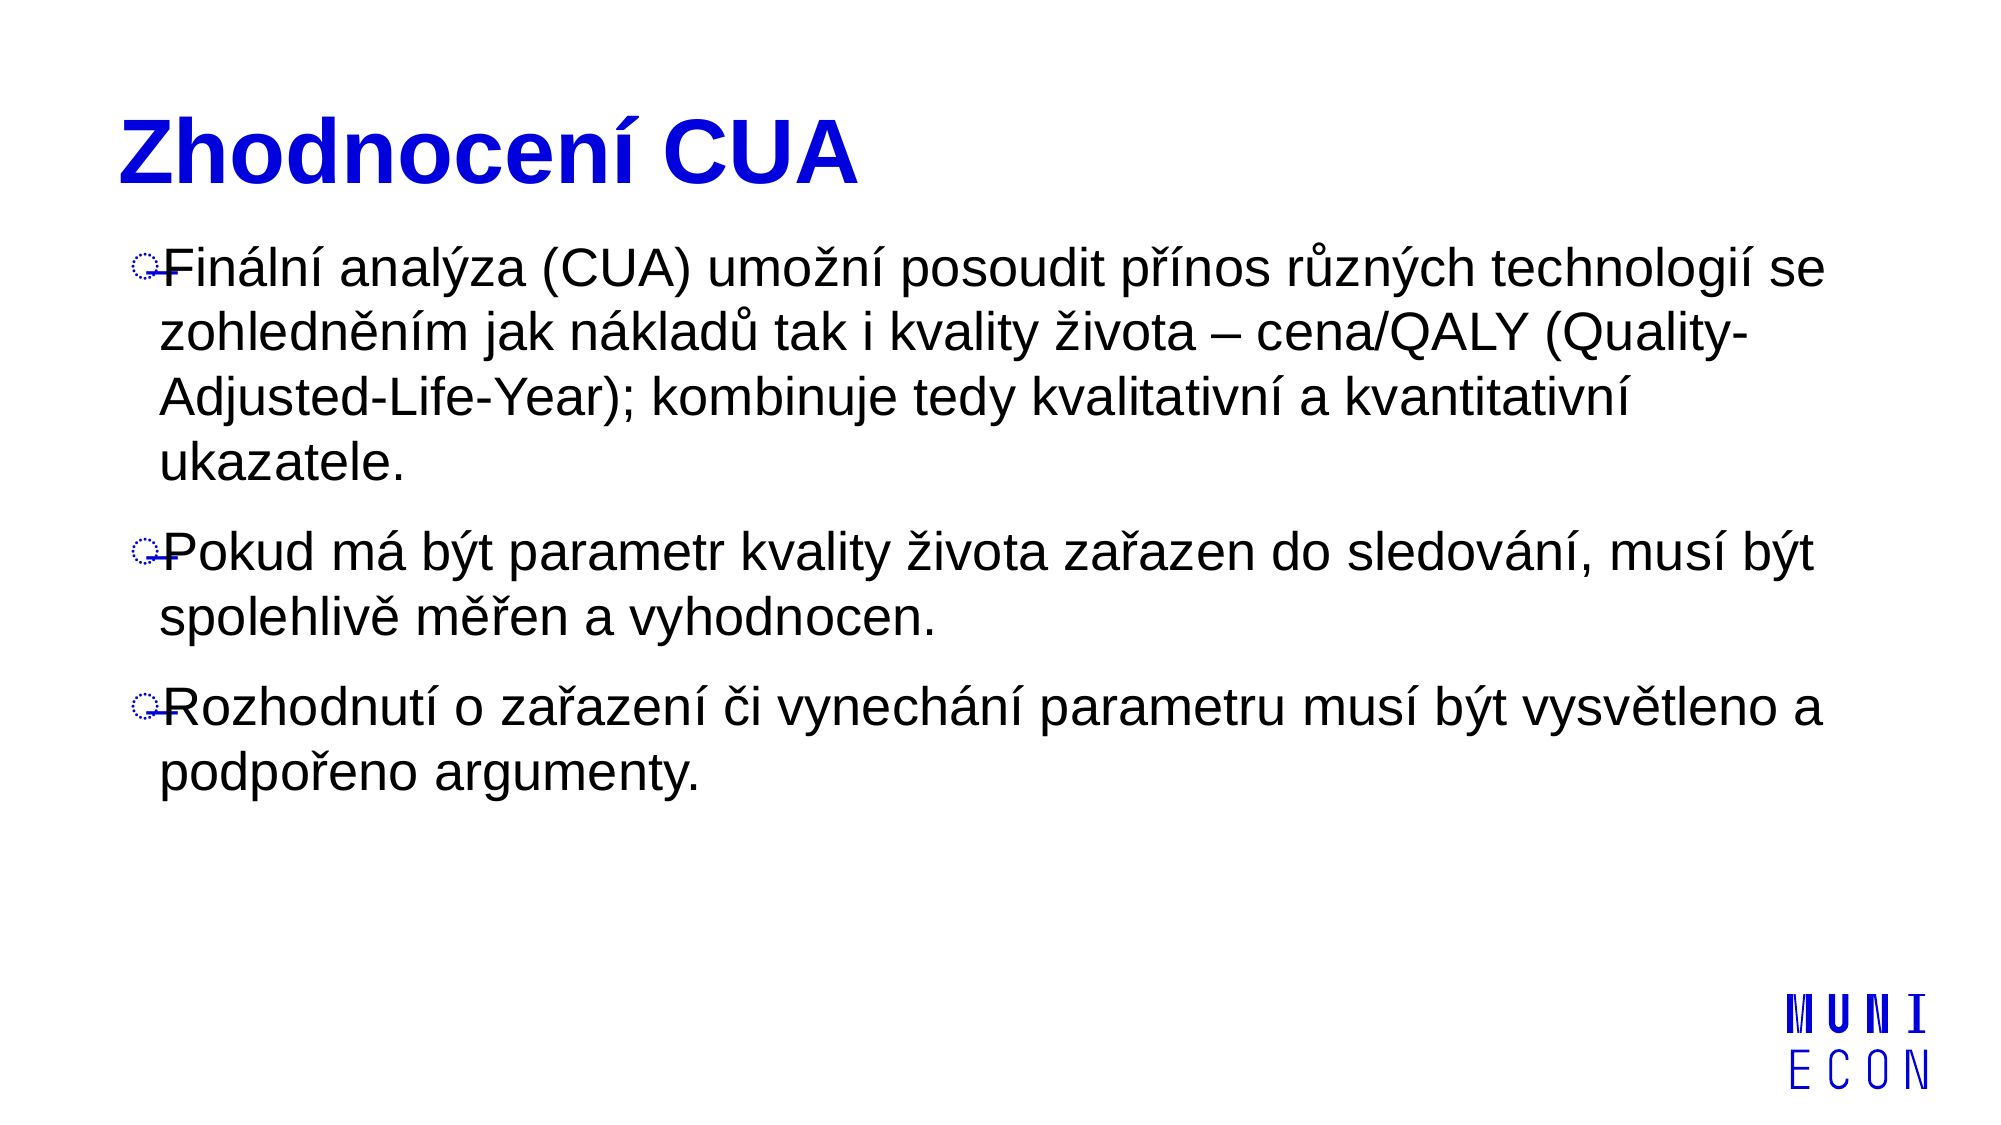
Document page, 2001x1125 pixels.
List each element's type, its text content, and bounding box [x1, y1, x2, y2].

title Zhodnocení CUA [118, 118, 1883, 193]
list Finální analýza (CUA) umožní posoudit přínos různých technologií se zohledněním jak nákladů tak i kvality života – cena/QALY (Quality-Adjusted-Life-Year); kombinuje tedy kvalitativní a kvantitativní ukazatele. Pokud má být parametr kvality života zařazen do sledování, musí být spolehlivě měřen a vyhodnocen. Rozhodnutí o zařazení či vynechání parametru musí být vysvětleno a podpořeno argumenty. [118, 231, 1860, 992]
